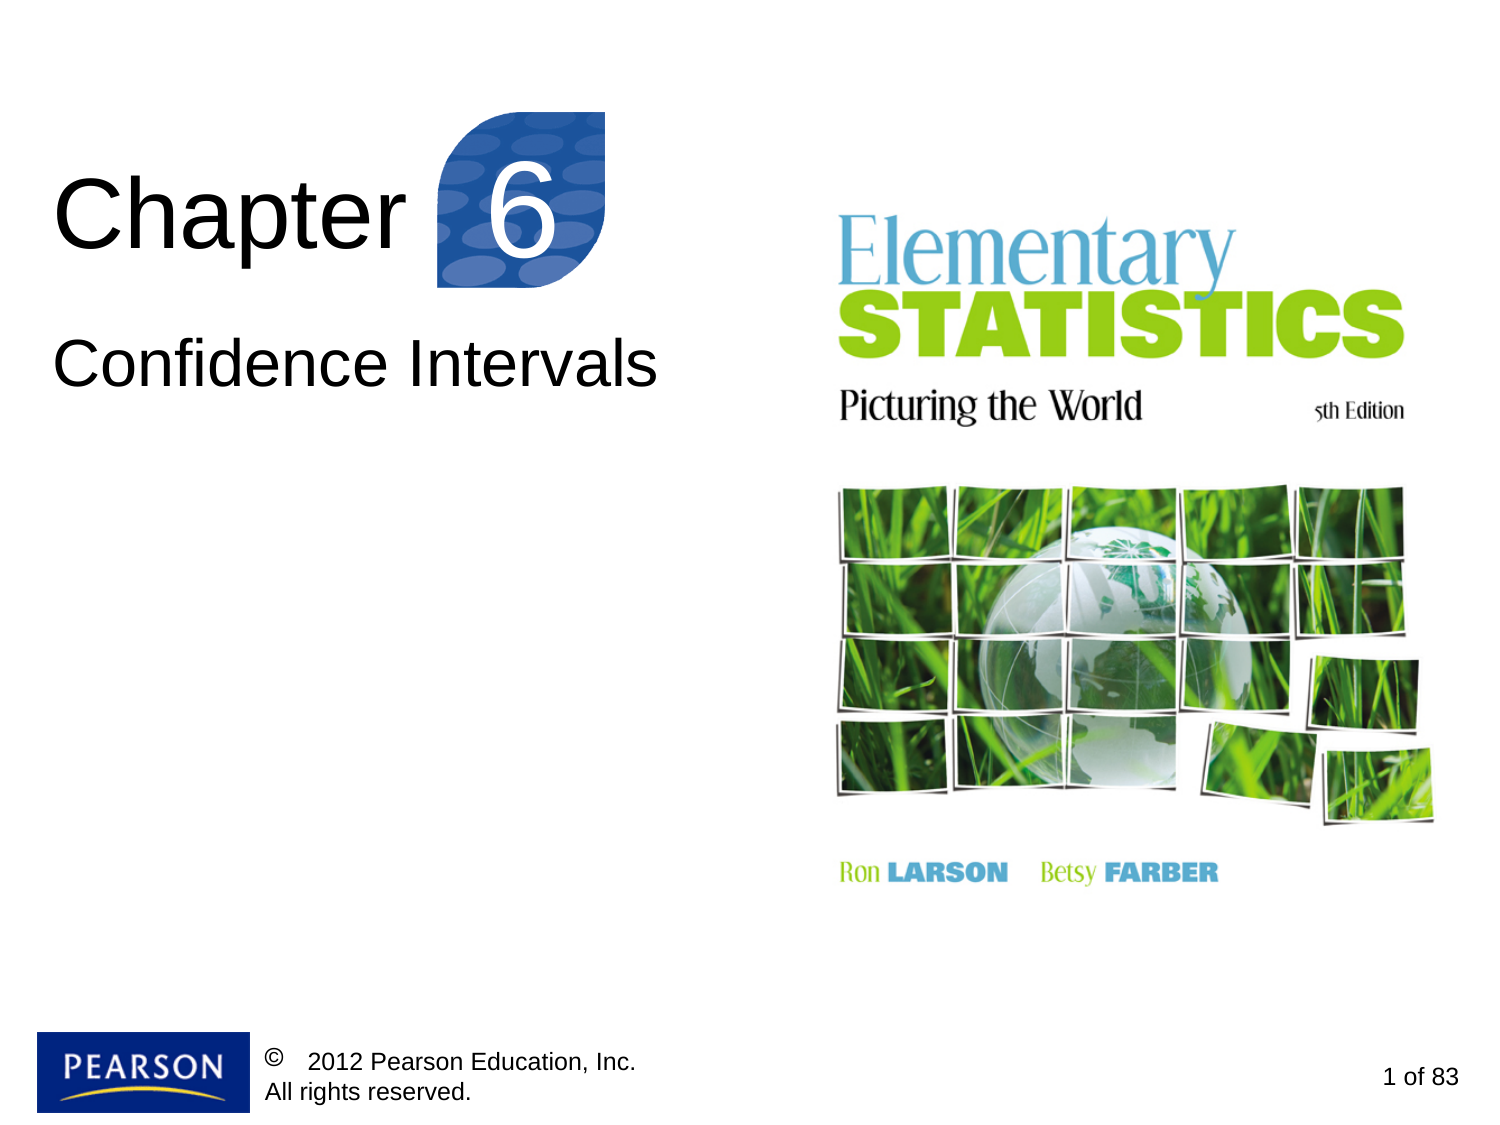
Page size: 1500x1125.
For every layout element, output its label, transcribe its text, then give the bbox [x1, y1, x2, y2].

text_box Chapter [37, 87, 725, 312]
picture [37, 1031, 251, 1113]
text_box 2012 Pearson Education, Inc. All rights reserved. [253, 1034, 656, 1113]
picture [778, 114, 1465, 992]
text_box 1 of 83 [1124, 1052, 1475, 1113]
picture [437, 112, 606, 288]
text_box Confidence Intervals [37, 312, 725, 925]
